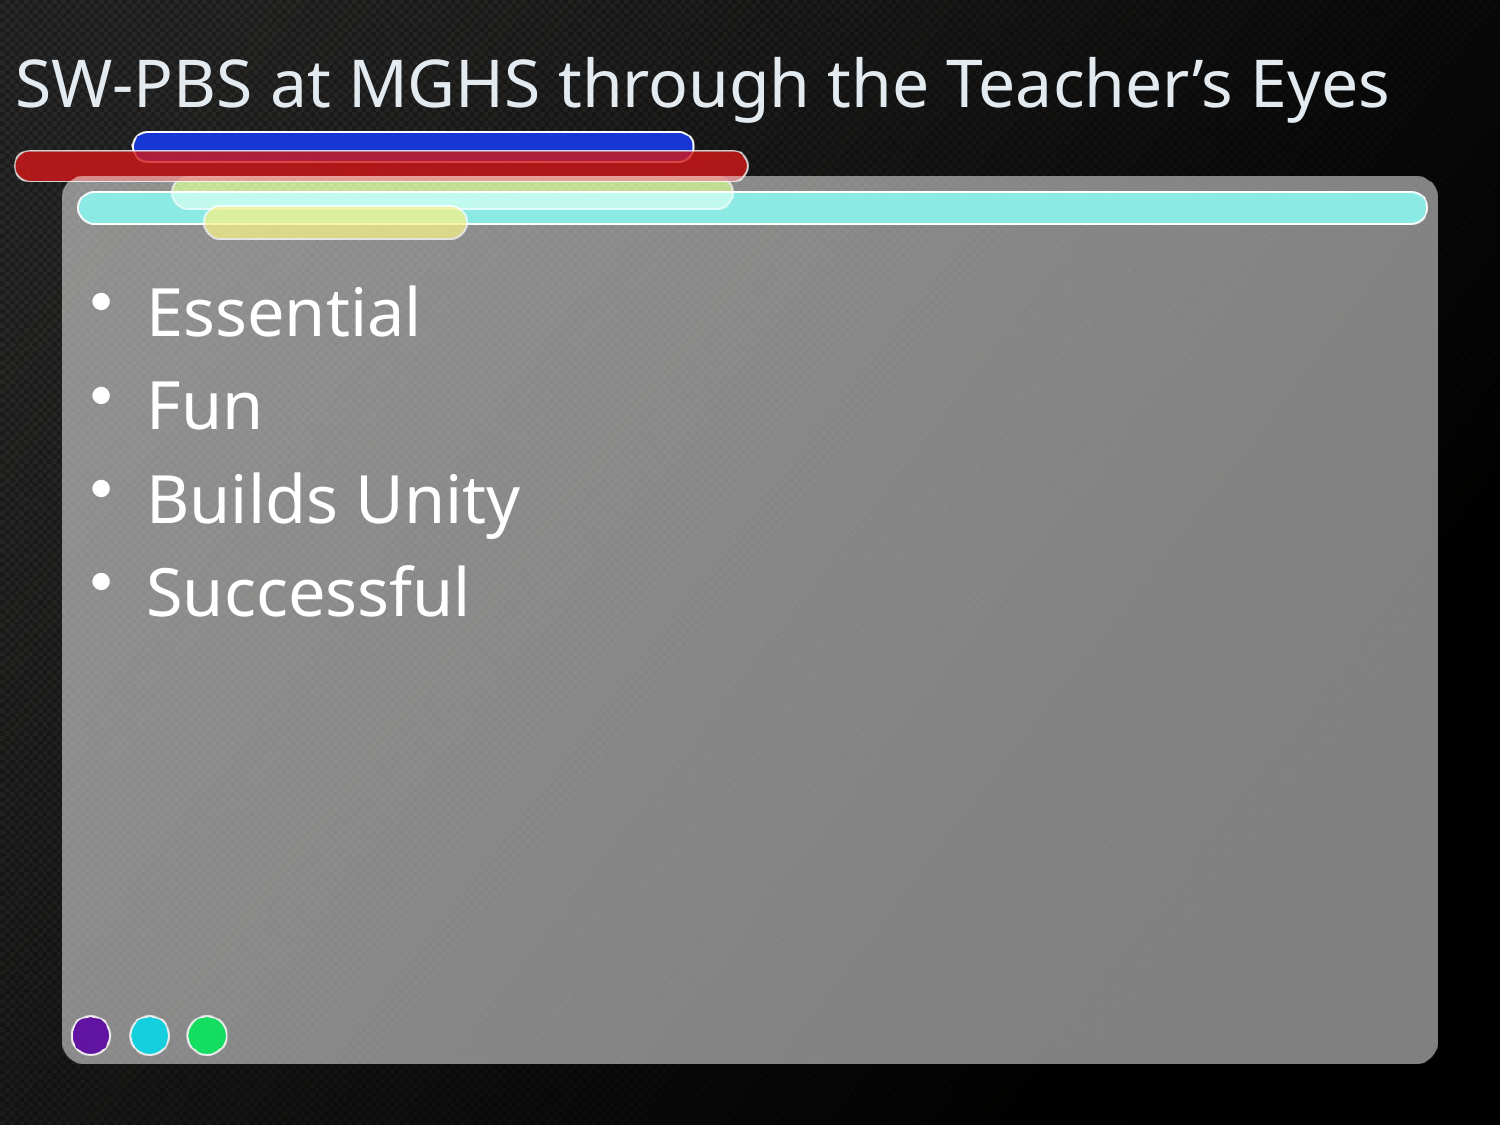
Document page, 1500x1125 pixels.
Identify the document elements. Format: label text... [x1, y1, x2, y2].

title SW-PBS at MGHS through the Teacher’s Eyes [0, 24, 1475, 138]
picture [0, 0, 1500, 1125]
list Essential Fun Builds Unity Successful [75, 262, 1425, 1005]
